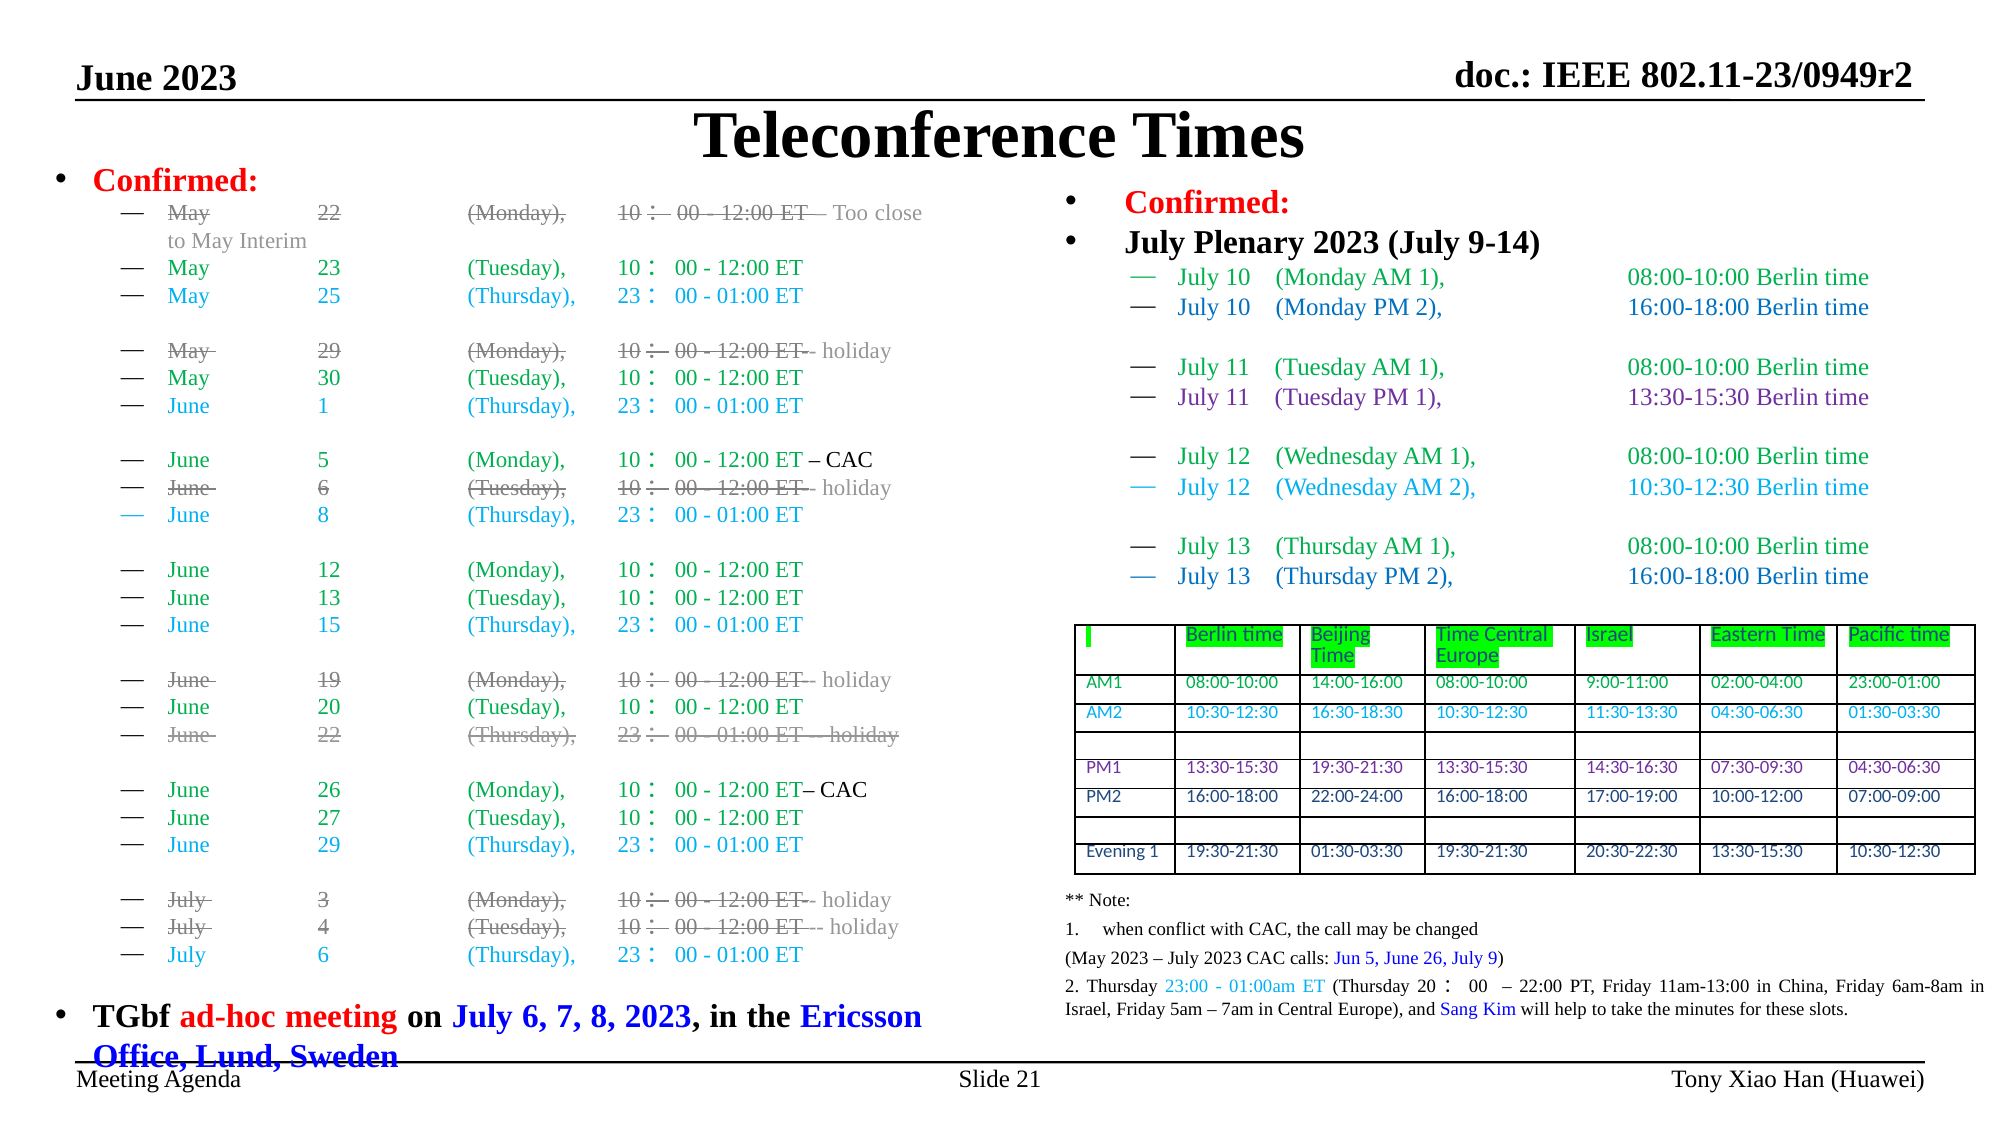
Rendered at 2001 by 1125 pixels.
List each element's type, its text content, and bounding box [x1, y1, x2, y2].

table_cell [1076, 733, 1174, 759]
table_cell AM2 [1076, 705, 1174, 731]
table_cell 01:30-03:30 [1838, 705, 1974, 731]
table_cell 14:00-16:00 [1301, 676, 1424, 703]
table_cell [1576, 733, 1699, 759]
table_header Pacific time [1838, 626, 1974, 674]
table_cell 9:00-11:00 [1576, 676, 1699, 703]
table_cell 16:00-18:00 [1426, 789, 1574, 816]
table_header Eastern Time [1701, 626, 1836, 674]
table_cell [1301, 733, 1424, 759]
table_header Beijing Time [1301, 626, 1424, 674]
table_header Berlin time [1176, 626, 1299, 674]
table_cell 08:00-10:00 [1176, 676, 1299, 703]
table_cell 23:00-01:00 [1838, 676, 1974, 703]
table_cell 17:00-19:00 [1576, 789, 1699, 816]
table_cell PM2 [1076, 789, 1174, 816]
table_cell 04:30-06:30 [1701, 705, 1836, 731]
table_cell [1701, 733, 1836, 759]
table_cell [1301, 818, 1424, 843]
table_cell PM1 [1076, 760, 1174, 788]
table_cell 11:30-13:30 [1576, 705, 1699, 731]
table_cell [1076, 818, 1174, 843]
table_cell 02:00-04:00 [1701, 676, 1836, 703]
text_box Confirmed: May 22 (Monday), 10：00 - 12:00 ET – Too close to May Interim May 23 (Tuesday), 10：00 - 12:00 ET May 25 (Thursday), 23：00 - 01:00 ET May 29 (Monday), 10：00 - 12:00 ET-- holiday May 30 (Tuesday), 10：00 - 12:00 ET June 1 (Thursday), 23：00 - 01:00 ET June 5 (Monday), 10：00 - 12:00 ET – CAC June 6 (Tuesday), 10：00 - 12:00 ET-- holiday June 8 (Thursday), 23：00 - 01:00 ET June 12 (Monday), 10：00 - 12:00 ET June 13 (Tuesday), 10：00 - 12:00 ET June 15 (Thursday), 23：00 - 01:00 ET June 19 (Monday), 10：00 - 12:00 ET-- holiday June 20 (Tuesday), 10：00 - 12:00 ET June 22 (Thursday), 23：00 - 01:00 ET -- holiday June 26 (Monday), 10：00 - 12:00 ET– CAC June 27 (Tuesday), 10：00 - 12:00 ET June 29 (Thursday), 23：00 - 01:00 ET July 3 (Monday), 10：00 - 12:00 ET-- holiday July 4 (Tuesday), 10：00 - 12:00 ET -- holiday July 6 (Thursday), 23：00 - 01:00 ET TGbf ad-hoc meeting on July 6, 7, 8, 2023, in the Ericsson Office, Lund, Sweden [40, 150, 938, 1051]
table_cell [1576, 818, 1699, 843]
table_cell 10:30-12:30 [1426, 705, 1574, 731]
table_cell [1838, 818, 1974, 843]
table_cell 08:00-10:00 [1426, 676, 1574, 703]
table_cell 10:30-12:30 [1838, 845, 1974, 873]
table_cell 07:30-09:30 [1701, 760, 1836, 788]
table_cell 13:30-15:30 [1176, 760, 1299, 788]
table_cell [1838, 733, 1974, 759]
table_header Israel [1576, 626, 1699, 674]
table_cell 19:30-21:30 [1301, 760, 1424, 788]
table_cell 13:30-15:30 [1426, 760, 1574, 788]
table_cell [1176, 818, 1299, 843]
table_cell 22:00-24:00 [1301, 789, 1424, 816]
table_cell 14:30-16:30 [1576, 760, 1699, 788]
table_cell [1426, 733, 1574, 759]
table_cell 19:30-21:30 [1426, 845, 1574, 873]
table_cell 13:30-15:30 [1701, 845, 1836, 873]
table_cell 19:30-21:30 [1176, 845, 1299, 873]
table_cell 07:00-09:00 [1838, 789, 1974, 816]
text_box Confirmed: July Plenary 2023 (July 9-14) July 10 (Monday AM 1), 08:00-10:00 Berlin time July 10 (Monday PM 2), 16:00-18:00 Berlin time July 11 (Tuesday AM 1), 08:00-10:00 Berlin time July 11 (Tuesday PM 1), 13:30-15:30 Berlin time July 12 (Wednesday AM 1), 08:00-10:00 Berlin time July 12 (Wednesday AM 2), 10:30-12:30 Berlin time July 13 (Thursday AM 1), 08:00-10:00 Berlin time July 13 (Thursday PM 2), 16:00-18:00 Berlin time ** Note: when conflict with CAC, the call may be changed (May 2023 – July 2023 CAC calls: Jun 5, June 26, July 9) 2. Thursday 23:00 - 01:00am ET (Thursday 20：00 – 22:00 PT, Friday 11am-13:00 in China, Friday 6am-8am in Israel, Friday 5am – 7am in Central Europe), and Sang Kim will help to take the minutes for these slots. [1050, 172, 2000, 1023]
table_header Time Central Europe [1426, 626, 1574, 674]
text_box Teleconference Times [362, 87, 1638, 175]
table_cell 16:30-18:30 [1301, 705, 1424, 731]
table_cell [1176, 733, 1299, 759]
table_cell 10:00-12:00 [1701, 789, 1836, 816]
table_cell [1701, 818, 1836, 843]
table_cell 10:30-12:30 [1176, 705, 1299, 731]
table_cell 04:30-06:30 [1838, 760, 1974, 788]
table_cell AM1 [1076, 676, 1174, 703]
table_cell 16:00-18:00 [1176, 789, 1299, 816]
table_cell 20:30-22:30 [1576, 845, 1699, 873]
table_cell [1426, 818, 1574, 843]
table_cell Evening 1 [1076, 845, 1174, 873]
table_header [1076, 626, 1174, 674]
table_cell 01:30-03:30 [1301, 845, 1424, 873]
